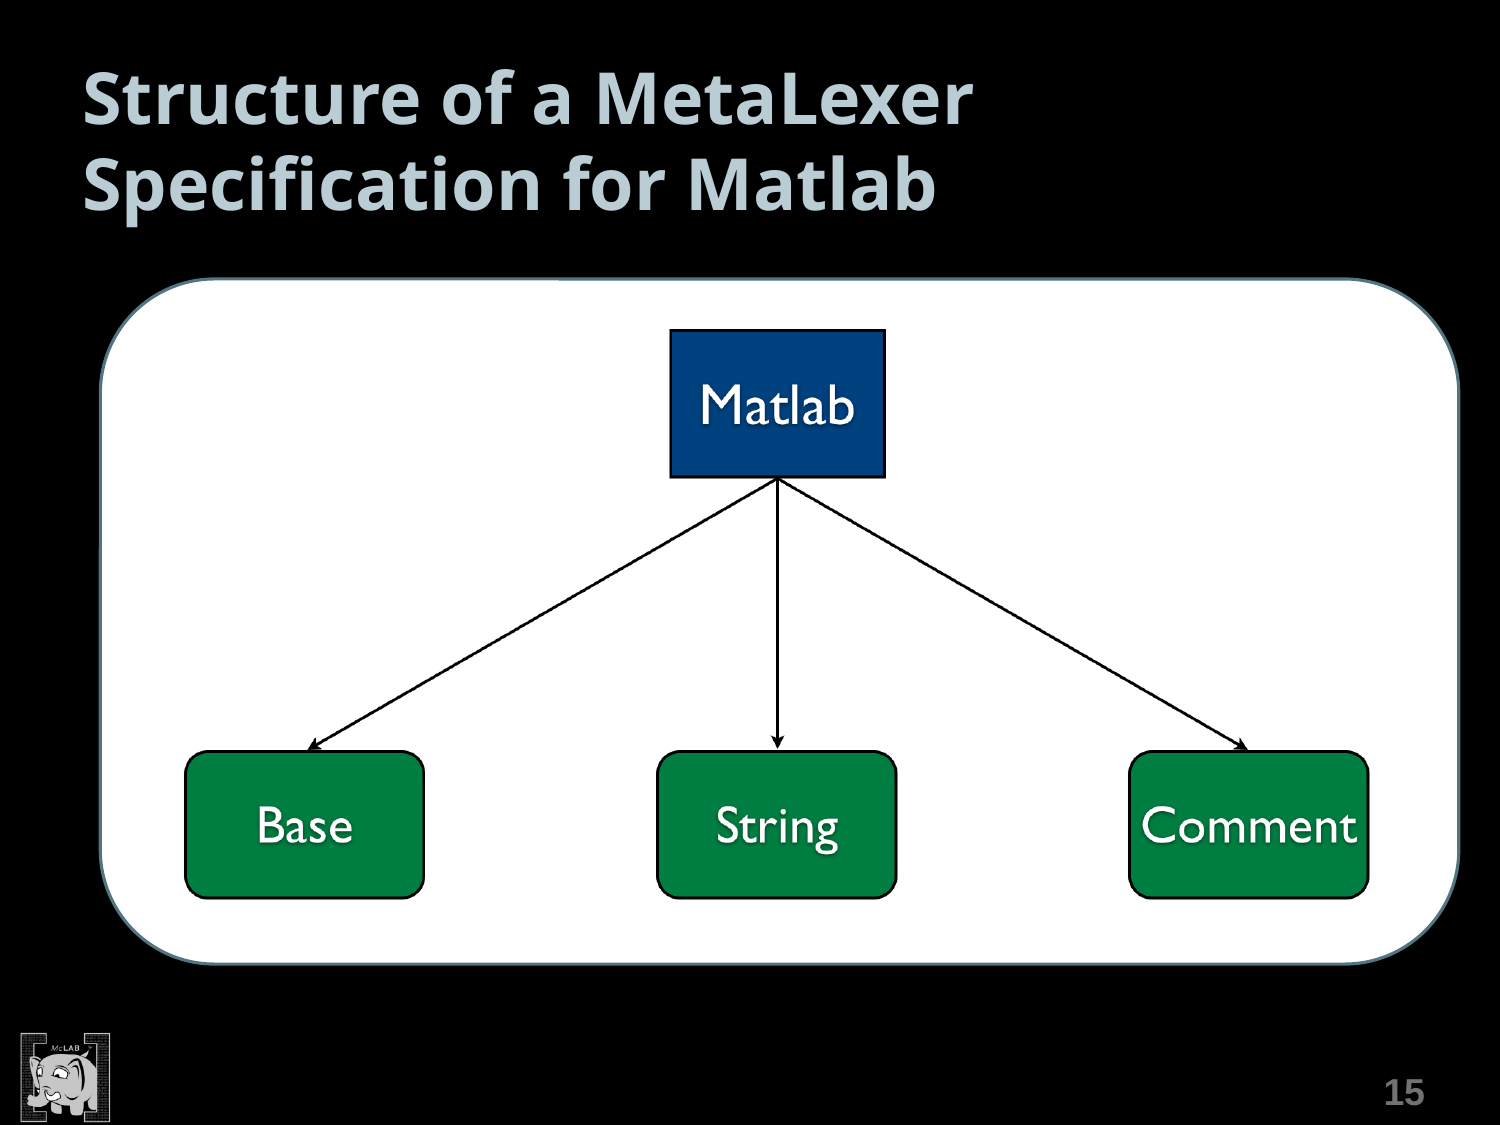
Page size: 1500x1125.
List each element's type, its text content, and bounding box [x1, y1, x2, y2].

slide_number 15 [1299, 1053, 1425, 1114]
title Structure of a MetaLexer Specification for Matlab [75, 45, 1425, 233]
picture [17, 1030, 113, 1125]
picture [159, 326, 1394, 902]
text_box [98, 277, 1461, 966]
